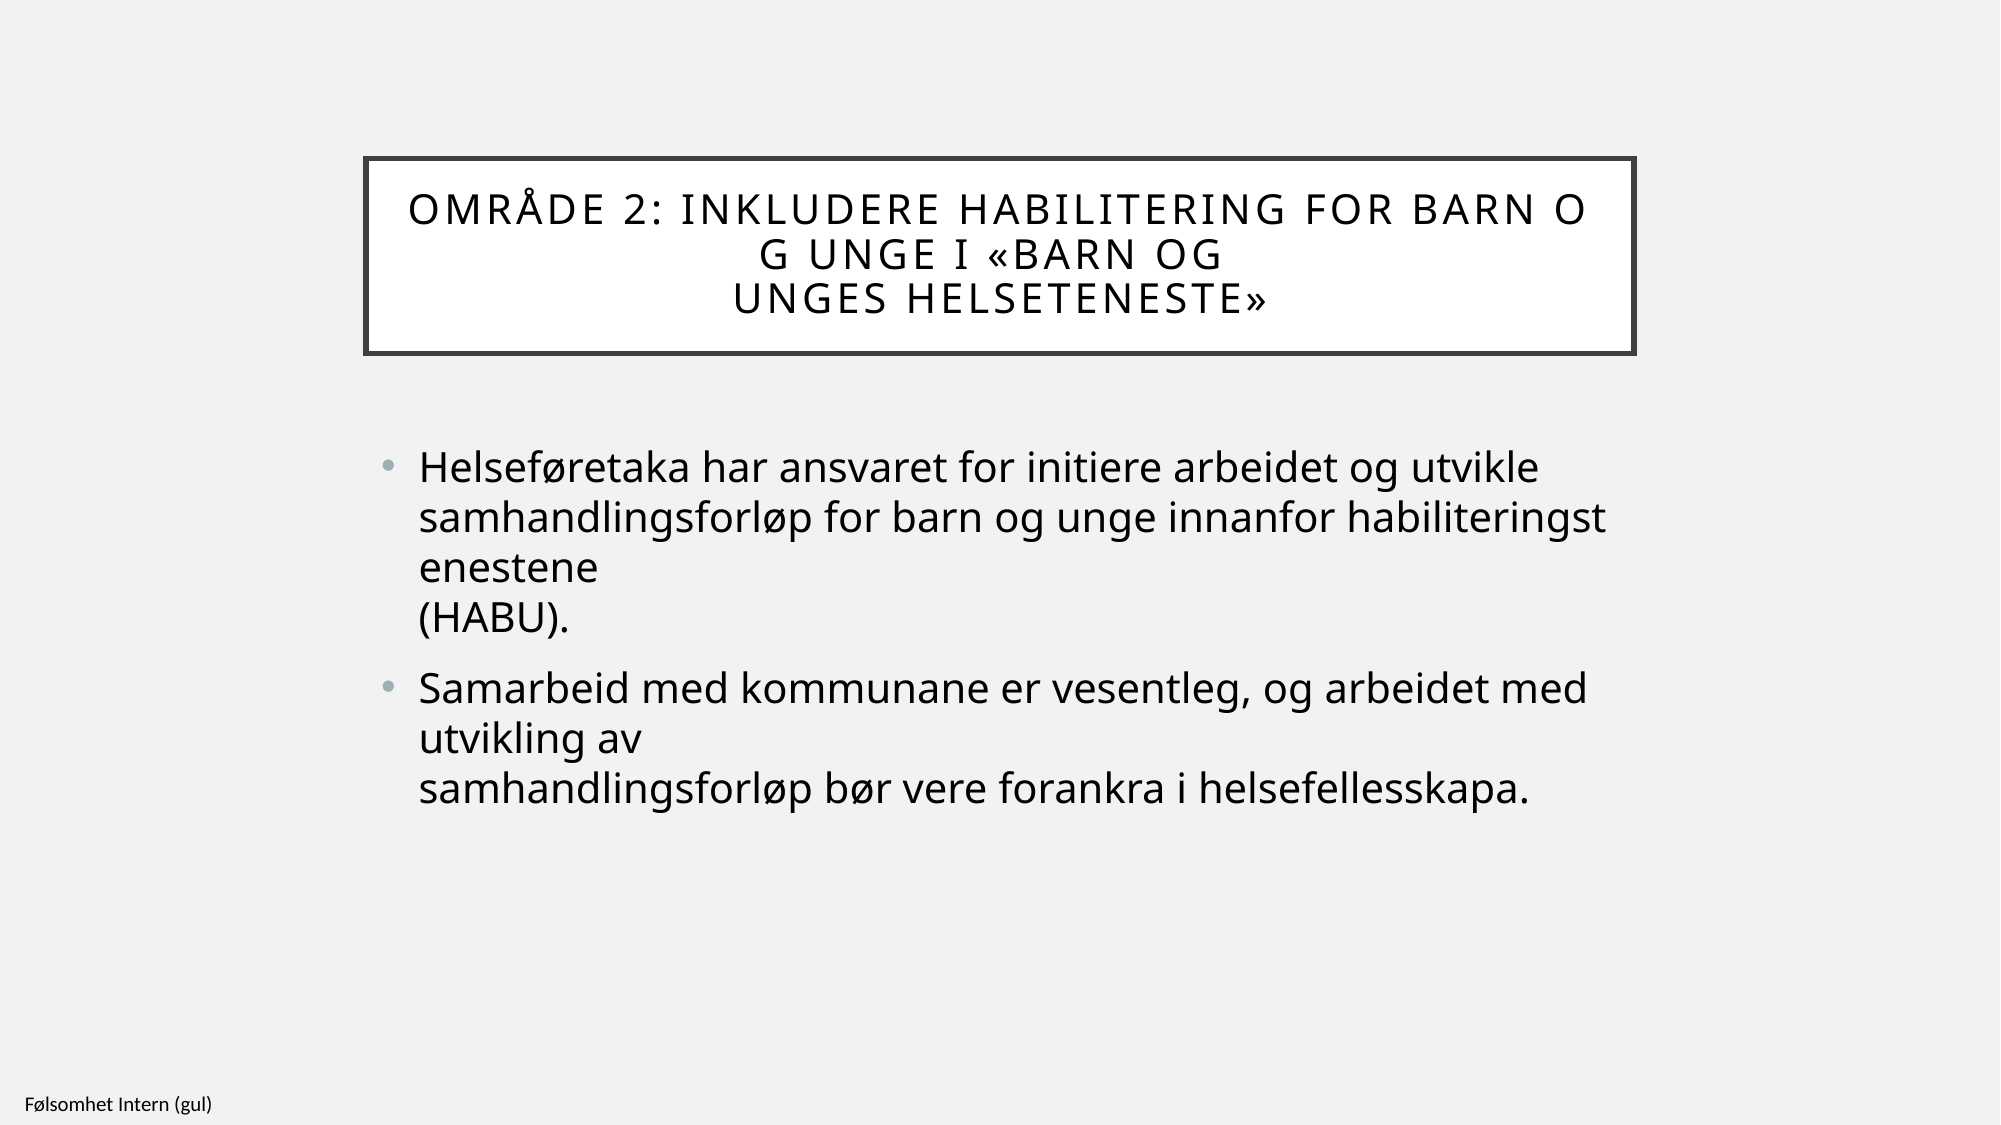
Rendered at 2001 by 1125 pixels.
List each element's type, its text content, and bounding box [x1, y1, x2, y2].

title OMRÅDE 2: INKLUDERE HABILITERING FOR BARN OG UNGE I «BARN OG UNGES HELSETENESTE» [363, 156, 1637, 356]
list Helseføretaka har ansvaret for initiere arbeidet og utvikle samhandlingsforløp for barn og unge innanfor habiliteringstenestene (HABU). Samarbeid med kommunane er vesentleg, og arbeidet med utvikling av samhandlingsforløp bør vere forankra i helsefellesskapa. [366, 432, 1634, 942]
